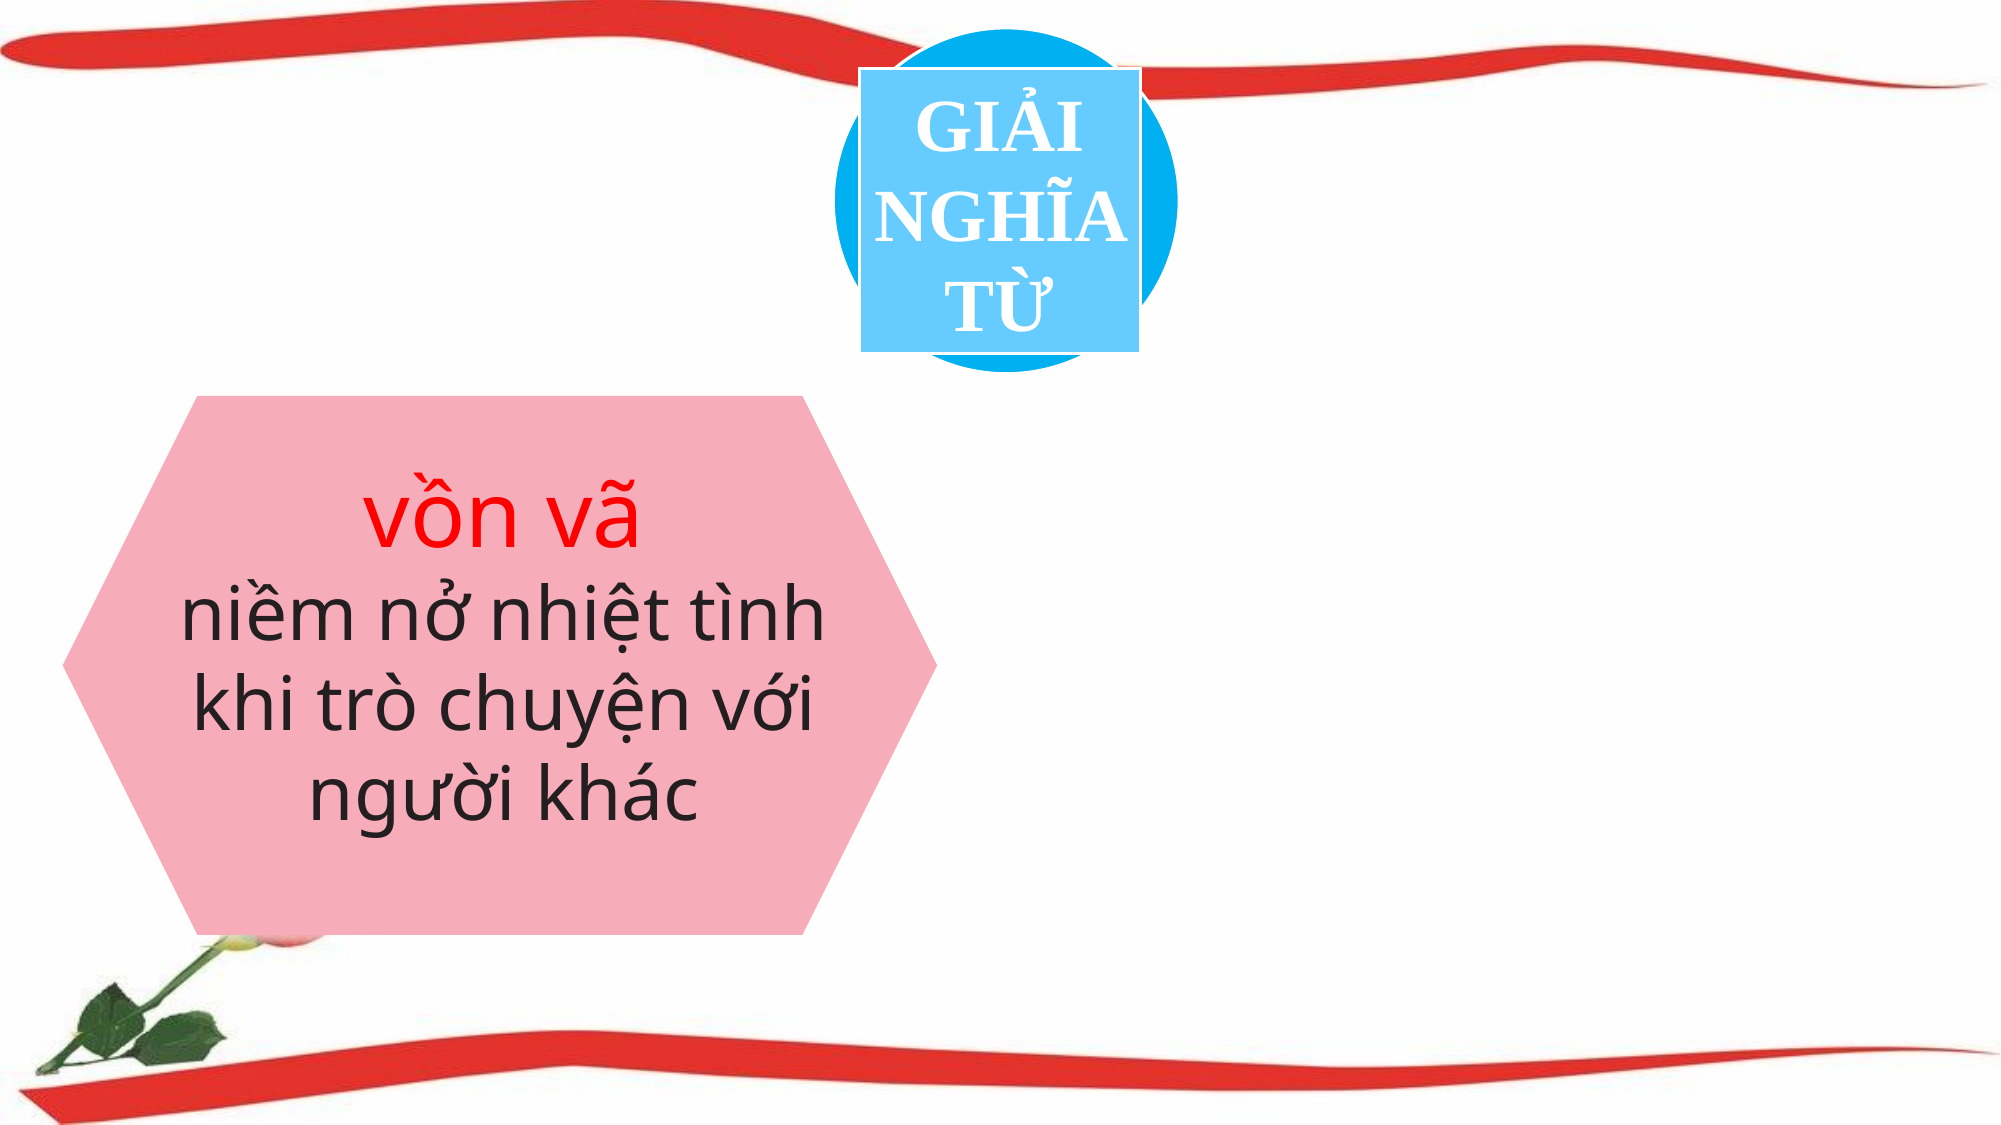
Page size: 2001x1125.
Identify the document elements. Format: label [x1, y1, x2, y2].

text_box [62, 395, 938, 935]
picture [0, 0, 2001, 1125]
text_box [833, 27, 1180, 374]
